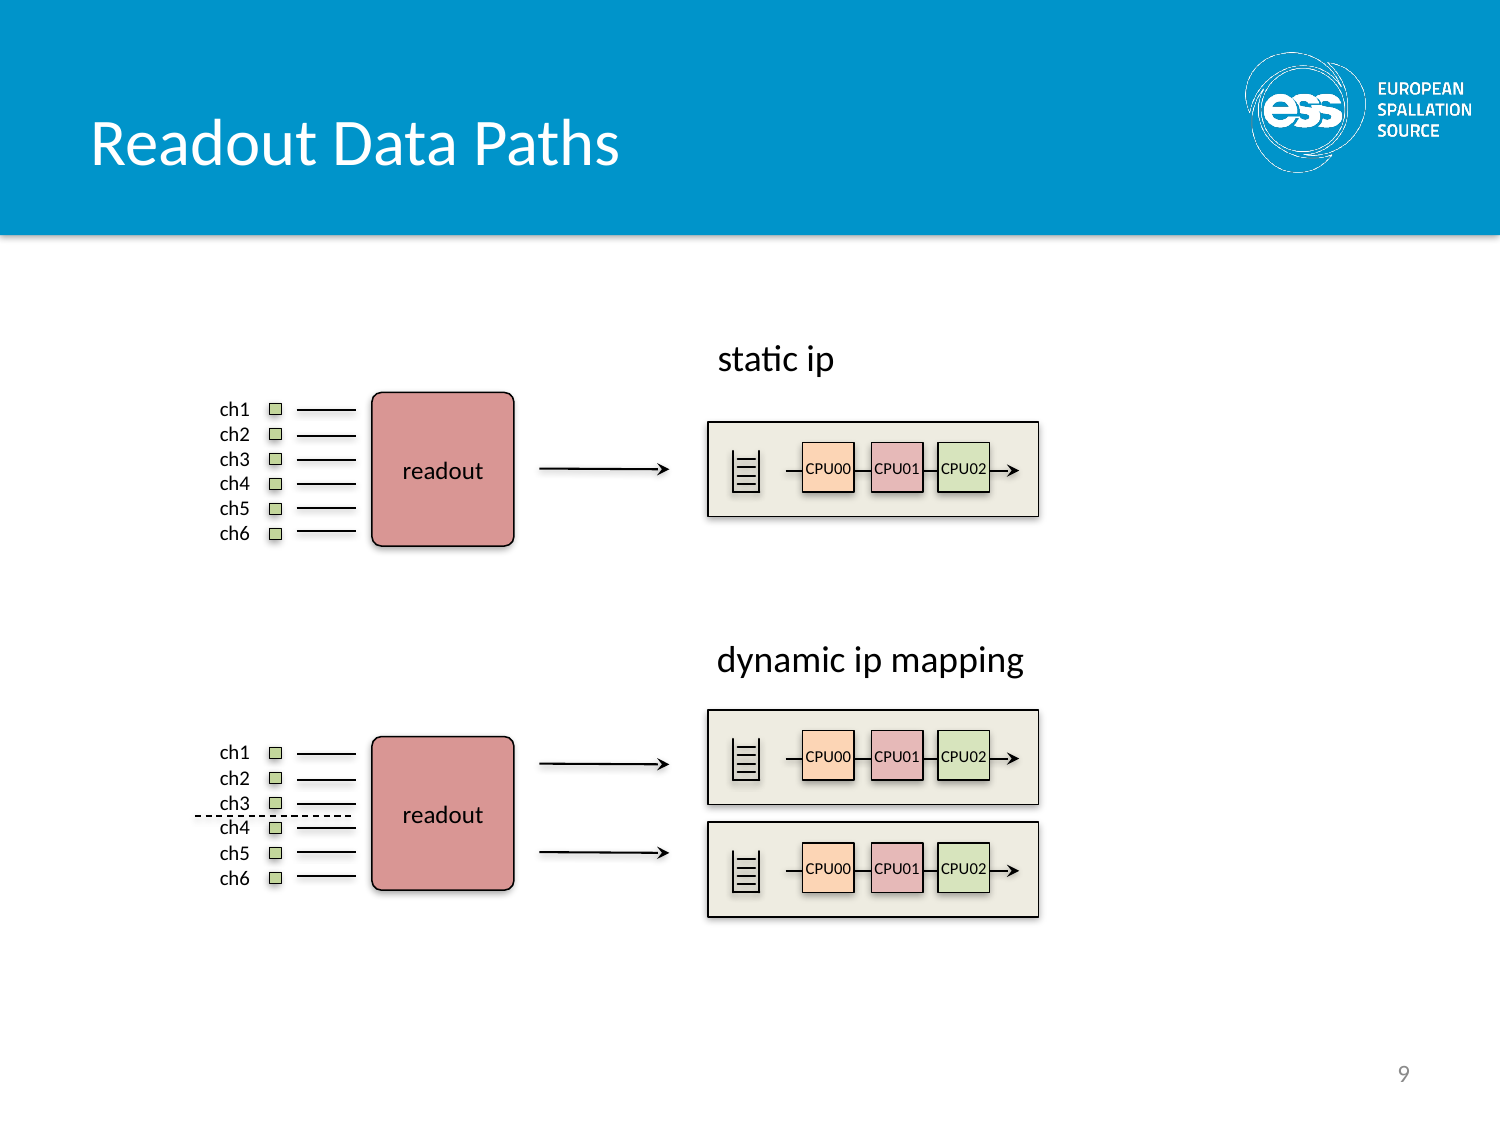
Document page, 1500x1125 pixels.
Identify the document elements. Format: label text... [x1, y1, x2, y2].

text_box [268, 402, 282, 541]
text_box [296, 409, 356, 532]
picture [1389, 104, 1393, 115]
title Readout Data Paths [75, 45, 1247, 233]
slide_number 9 [1074, 1042, 1425, 1103]
picture [1418, 104, 1423, 115]
picture [1398, 109, 1406, 115]
picture [1436, 104, 1444, 115]
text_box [707, 421, 1039, 517]
picture [1454, 83, 1458, 94]
picture [1422, 125, 1428, 134]
picture [1409, 104, 1415, 115]
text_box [194, 627, 1235, 918]
text_box static ip [702, 326, 1188, 386]
picture [1400, 83, 1407, 94]
picture [1443, 86, 1450, 93]
text_box ch1 ch2 ch3 ch4 ch5 ch6 [204, 387, 270, 553]
text_box readout [371, 391, 515, 547]
picture [1264, 94, 1342, 127]
picture [1423, 83, 1430, 94]
picture [1432, 125, 1438, 136]
picture [1379, 83, 1385, 94]
